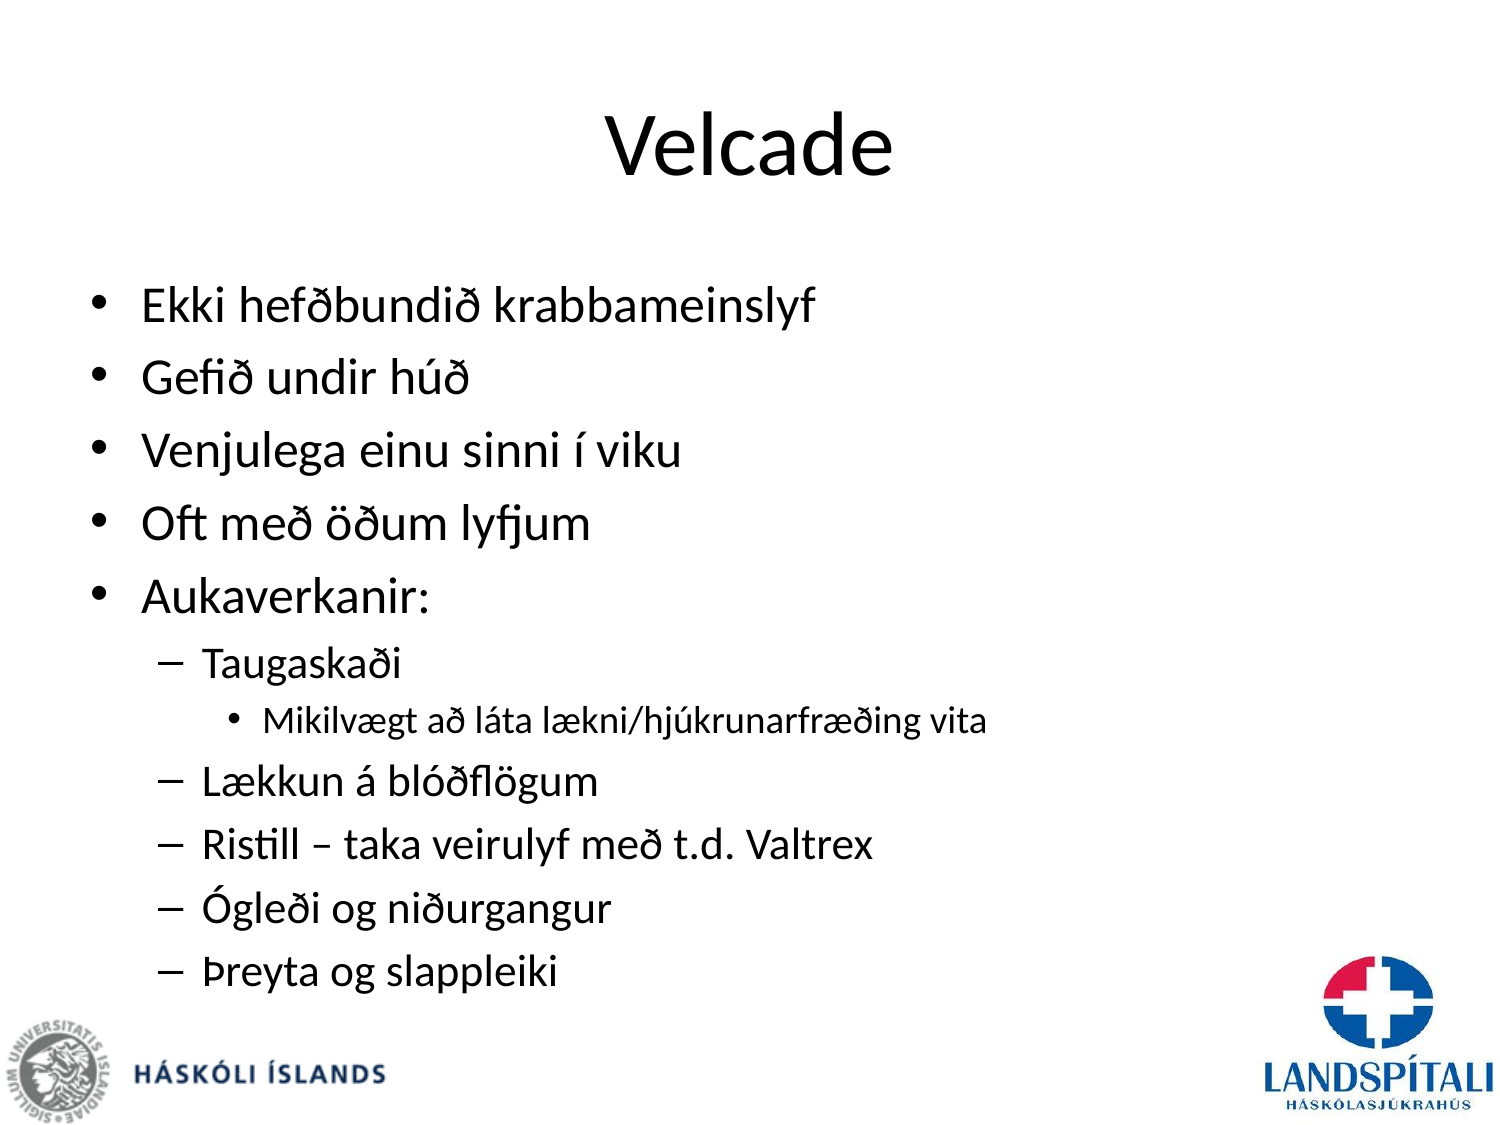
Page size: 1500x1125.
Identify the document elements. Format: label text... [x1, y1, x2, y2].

picture [0, 1018, 391, 1125]
title Velcade [75, 45, 1425, 233]
list Ekki hefðbundið krabbameinslyf Gefið undir húð Venjulega einu sinni í viku Oft með öðum lyfjum Aukaverkanir: Taugaskaði Mikilvægt að láta lækni/hjúkrunarfræðing vita Lækkun á blóðflögum Ristill – taka veirulyf með t.d. Valtrex Ógleði og niðurgangur Þreyta og slappleiki [75, 262, 1425, 1005]
picture [1257, 916, 1497, 1125]
